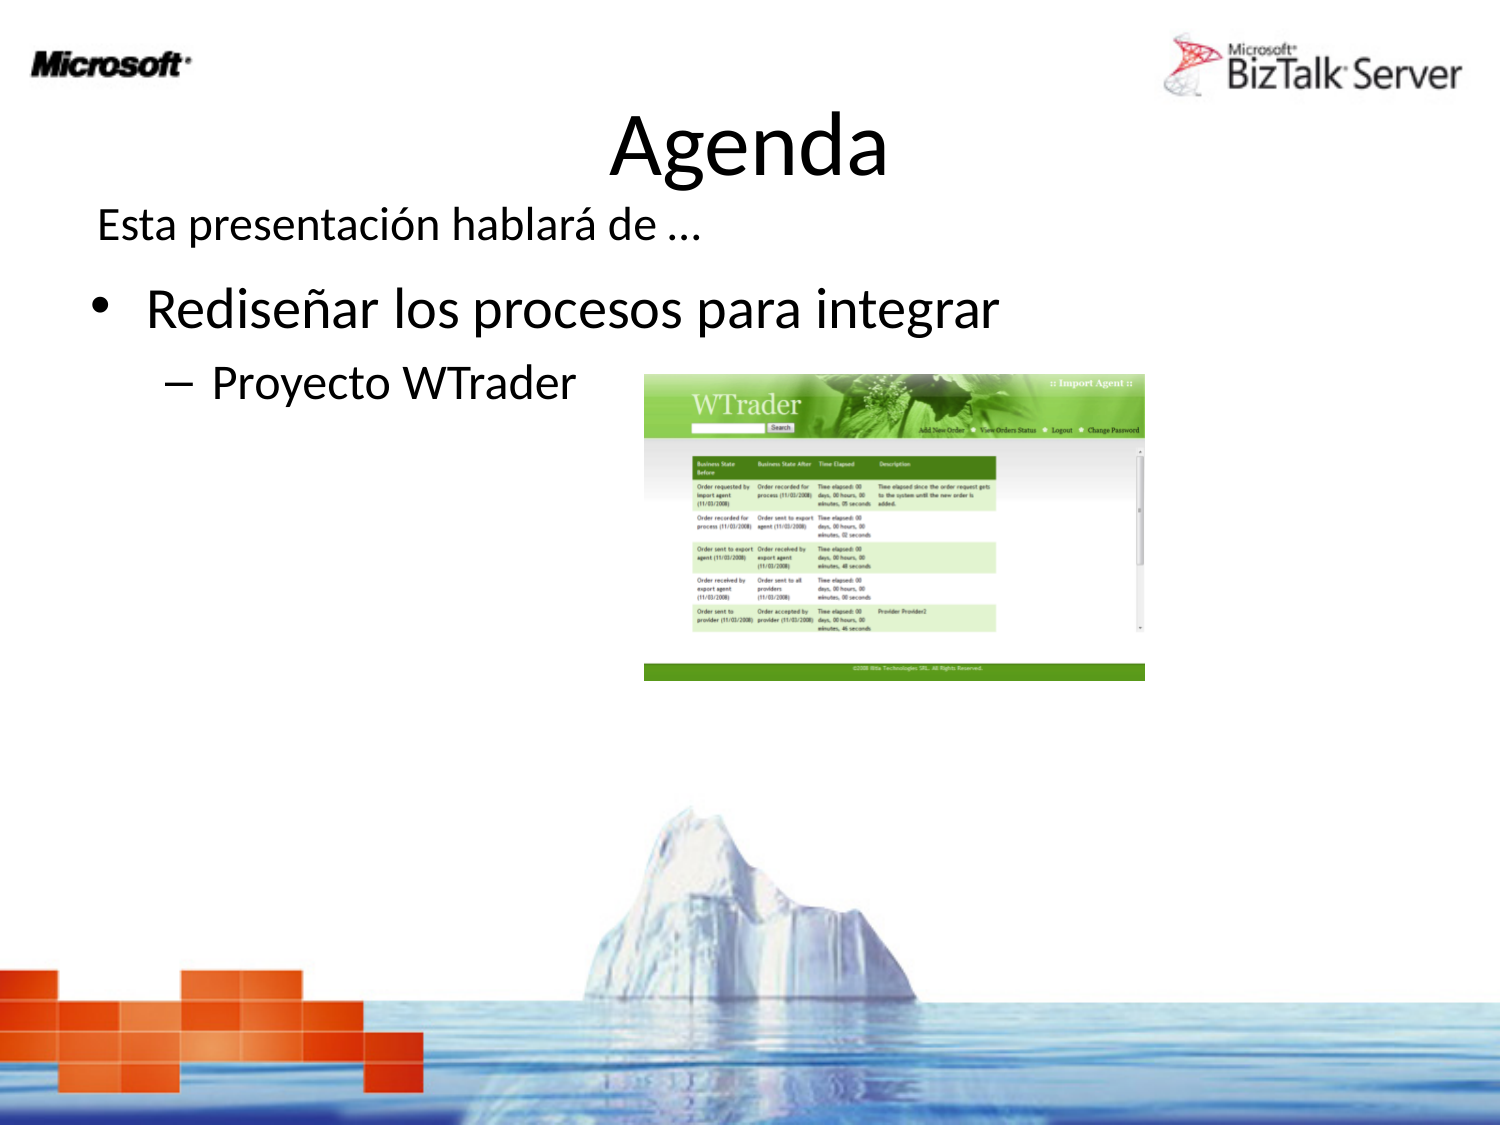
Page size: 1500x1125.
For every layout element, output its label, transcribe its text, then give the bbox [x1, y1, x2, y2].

title Agenda [75, 45, 1425, 233]
picture [0, 0, 1500, 1125]
list Esta presentación hablará de … [82, 184, 1460, 258]
list Rediseñar los procesos para integrar Proyecto WTrader [75, 262, 1425, 1005]
